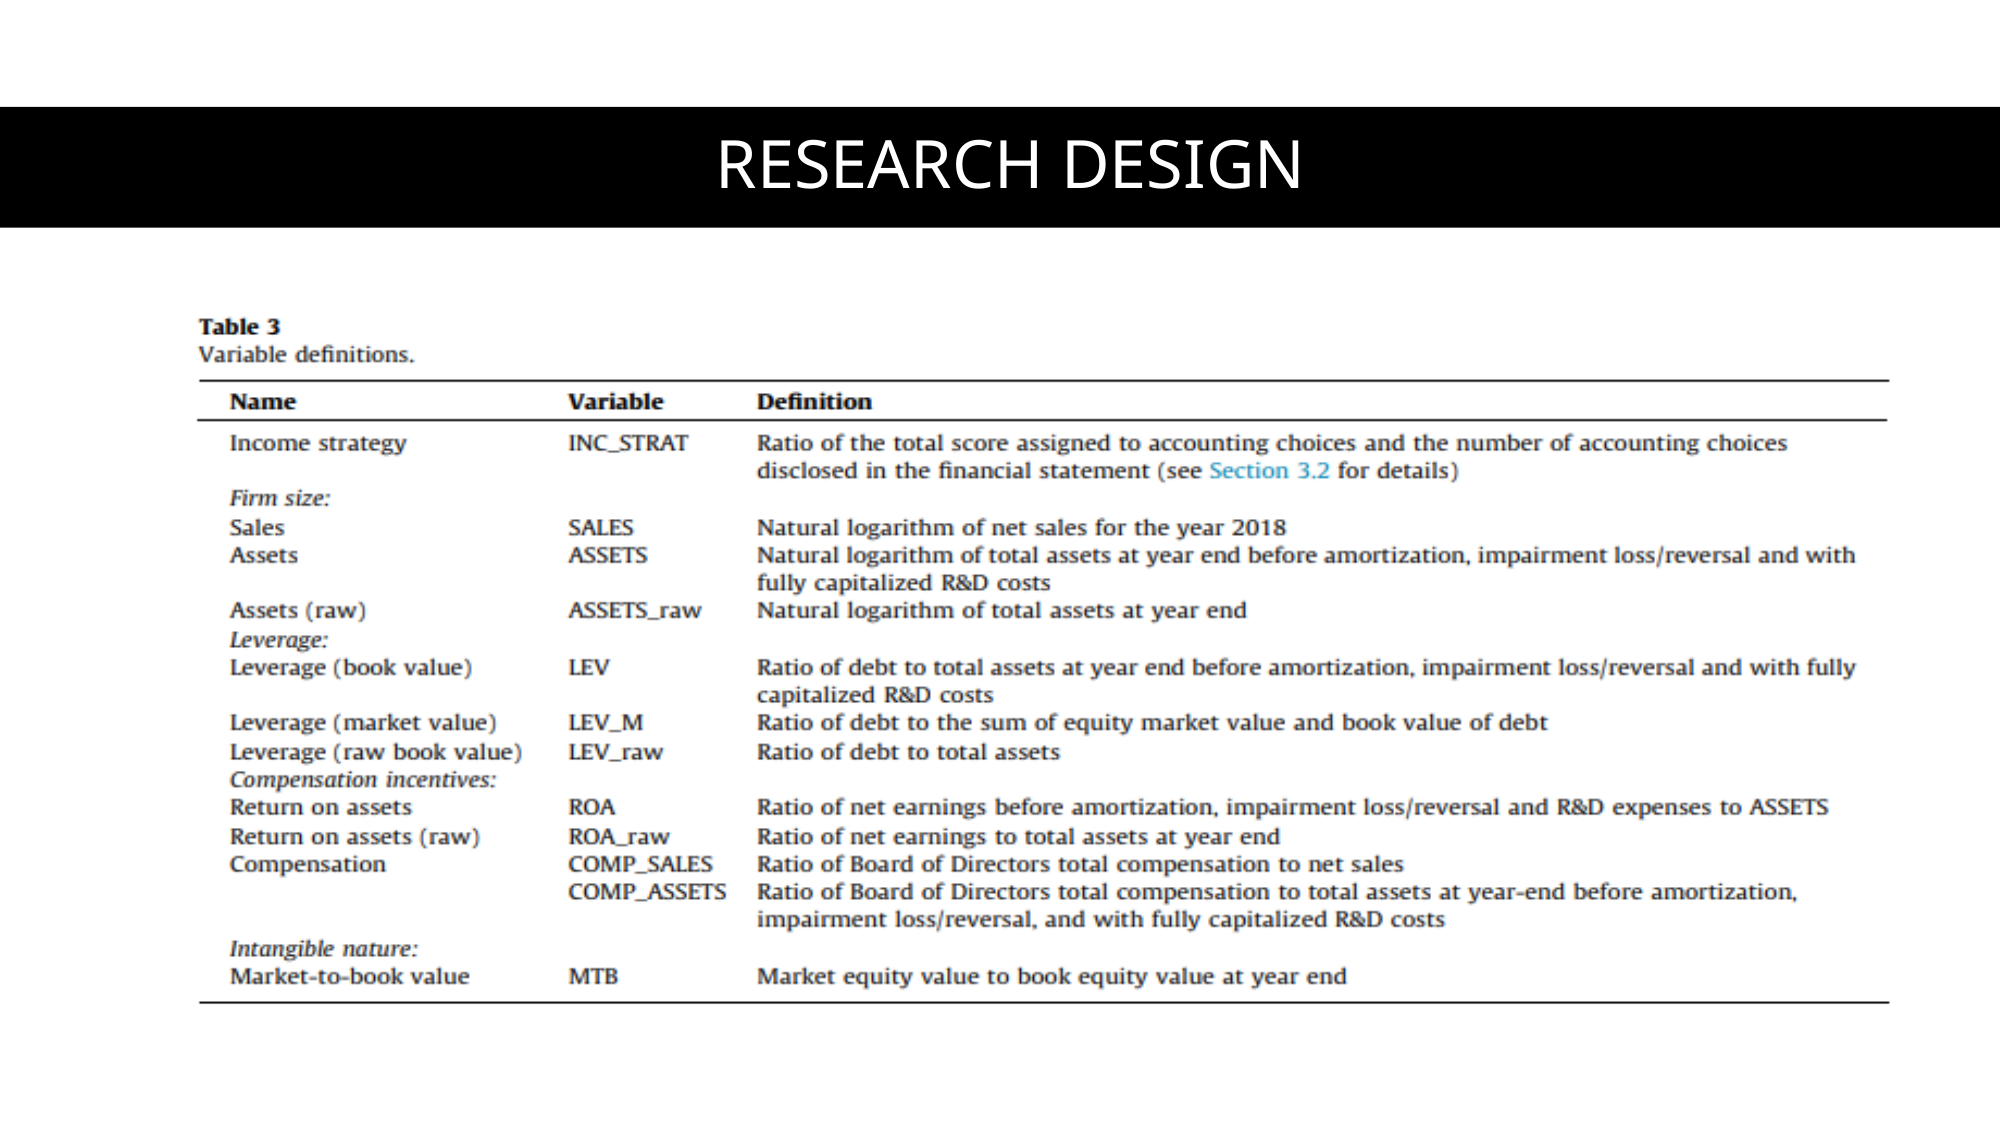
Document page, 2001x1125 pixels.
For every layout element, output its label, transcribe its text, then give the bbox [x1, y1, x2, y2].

text_box [0, 106, 2000, 229]
text_box RESEARCH DESIGN [91, 105, 1931, 228]
picture [113, 274, 1953, 1071]
